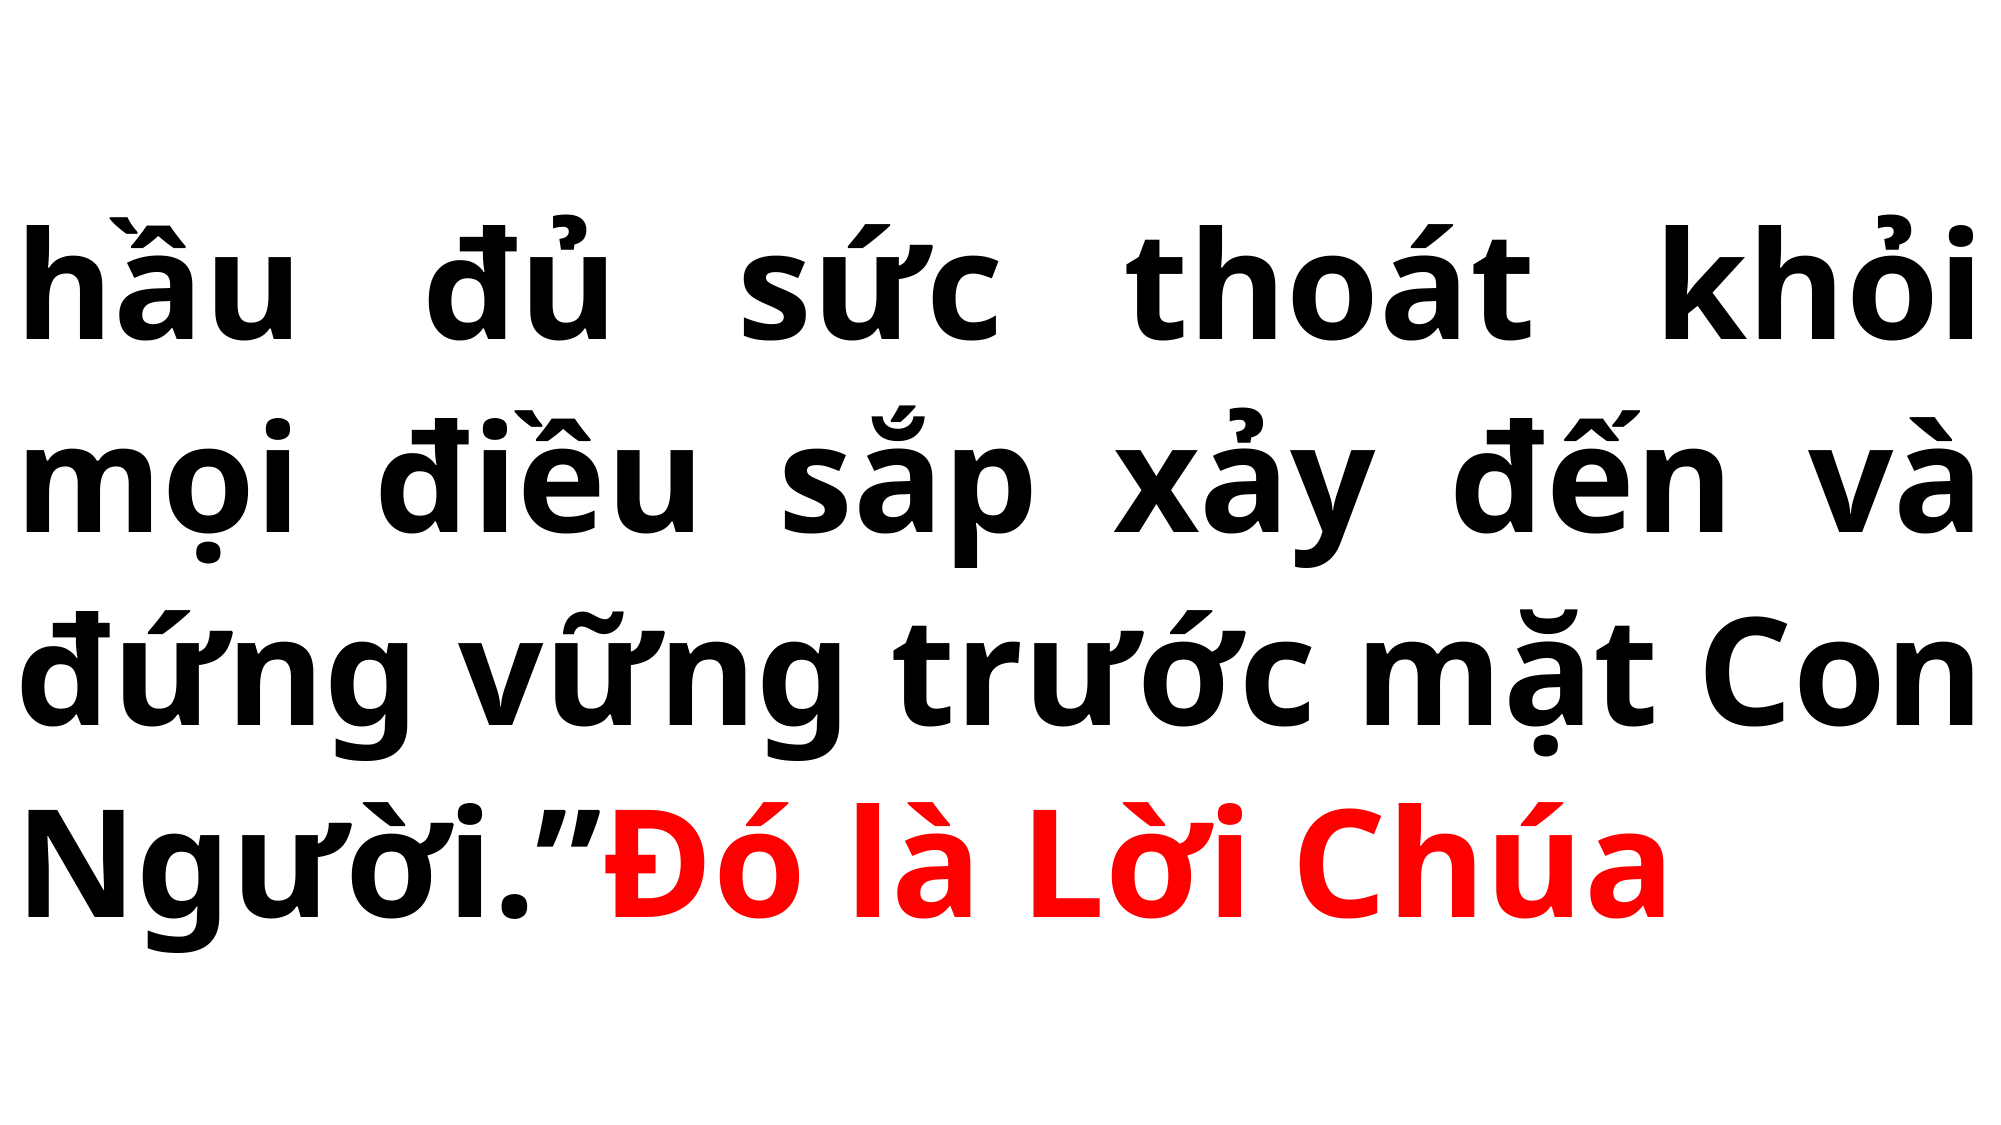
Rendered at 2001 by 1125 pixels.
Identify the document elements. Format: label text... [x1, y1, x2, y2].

title hầu đủ sức thoát khỏi mọi điều sắp xảy đến và đứng vững trước mặt Con Người.”Đó là Lời Chúa [0, 0, 2000, 1125]
